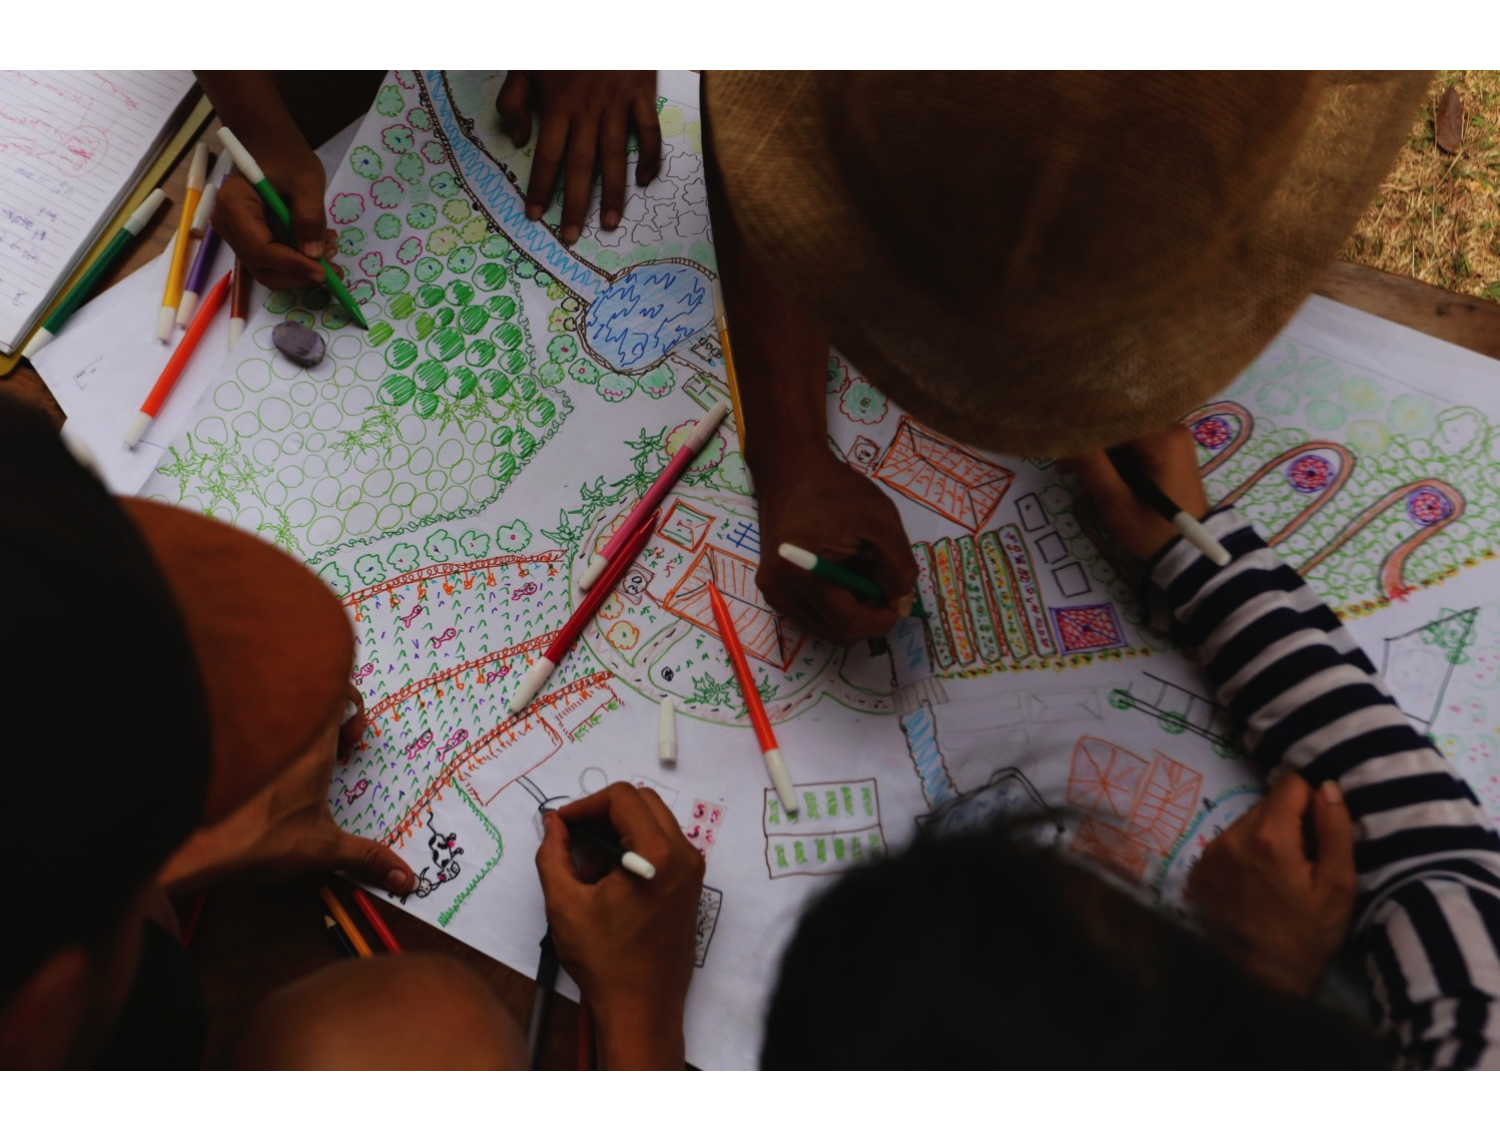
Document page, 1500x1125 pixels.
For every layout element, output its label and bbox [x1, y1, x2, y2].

picture [0, 70, 1500, 1072]
